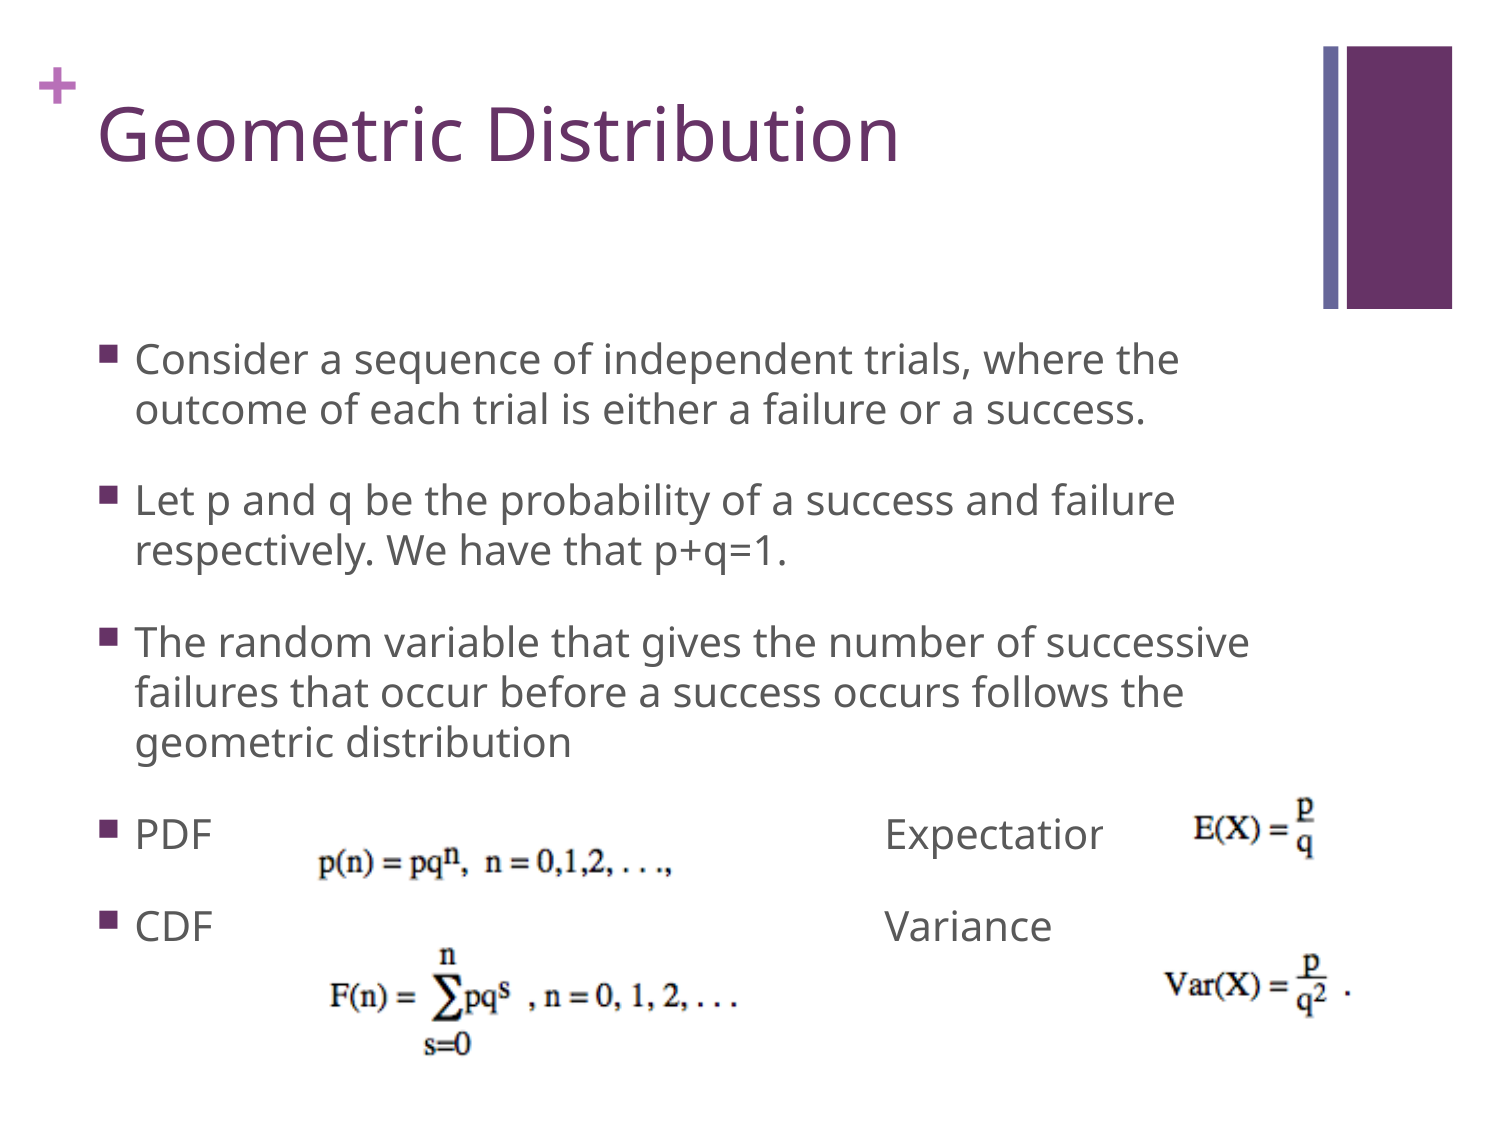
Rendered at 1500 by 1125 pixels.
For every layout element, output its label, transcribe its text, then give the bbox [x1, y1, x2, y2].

picture [1103, 730, 1411, 1074]
picture [300, 923, 750, 1087]
list Consider a sequence of independent trials, where the outcome of each trial is either a failure or a success. Let p and q be the probability of a success and failure respectively. We have that p+q=1. The random variable that gives the number of successive failures that occur before a success occurs follows the geometric distribution PDF Expectation CDF Variance [81, 324, 1322, 1005]
picture [303, 832, 715, 903]
title Geometric Distribution [81, 79, 1322, 263]
